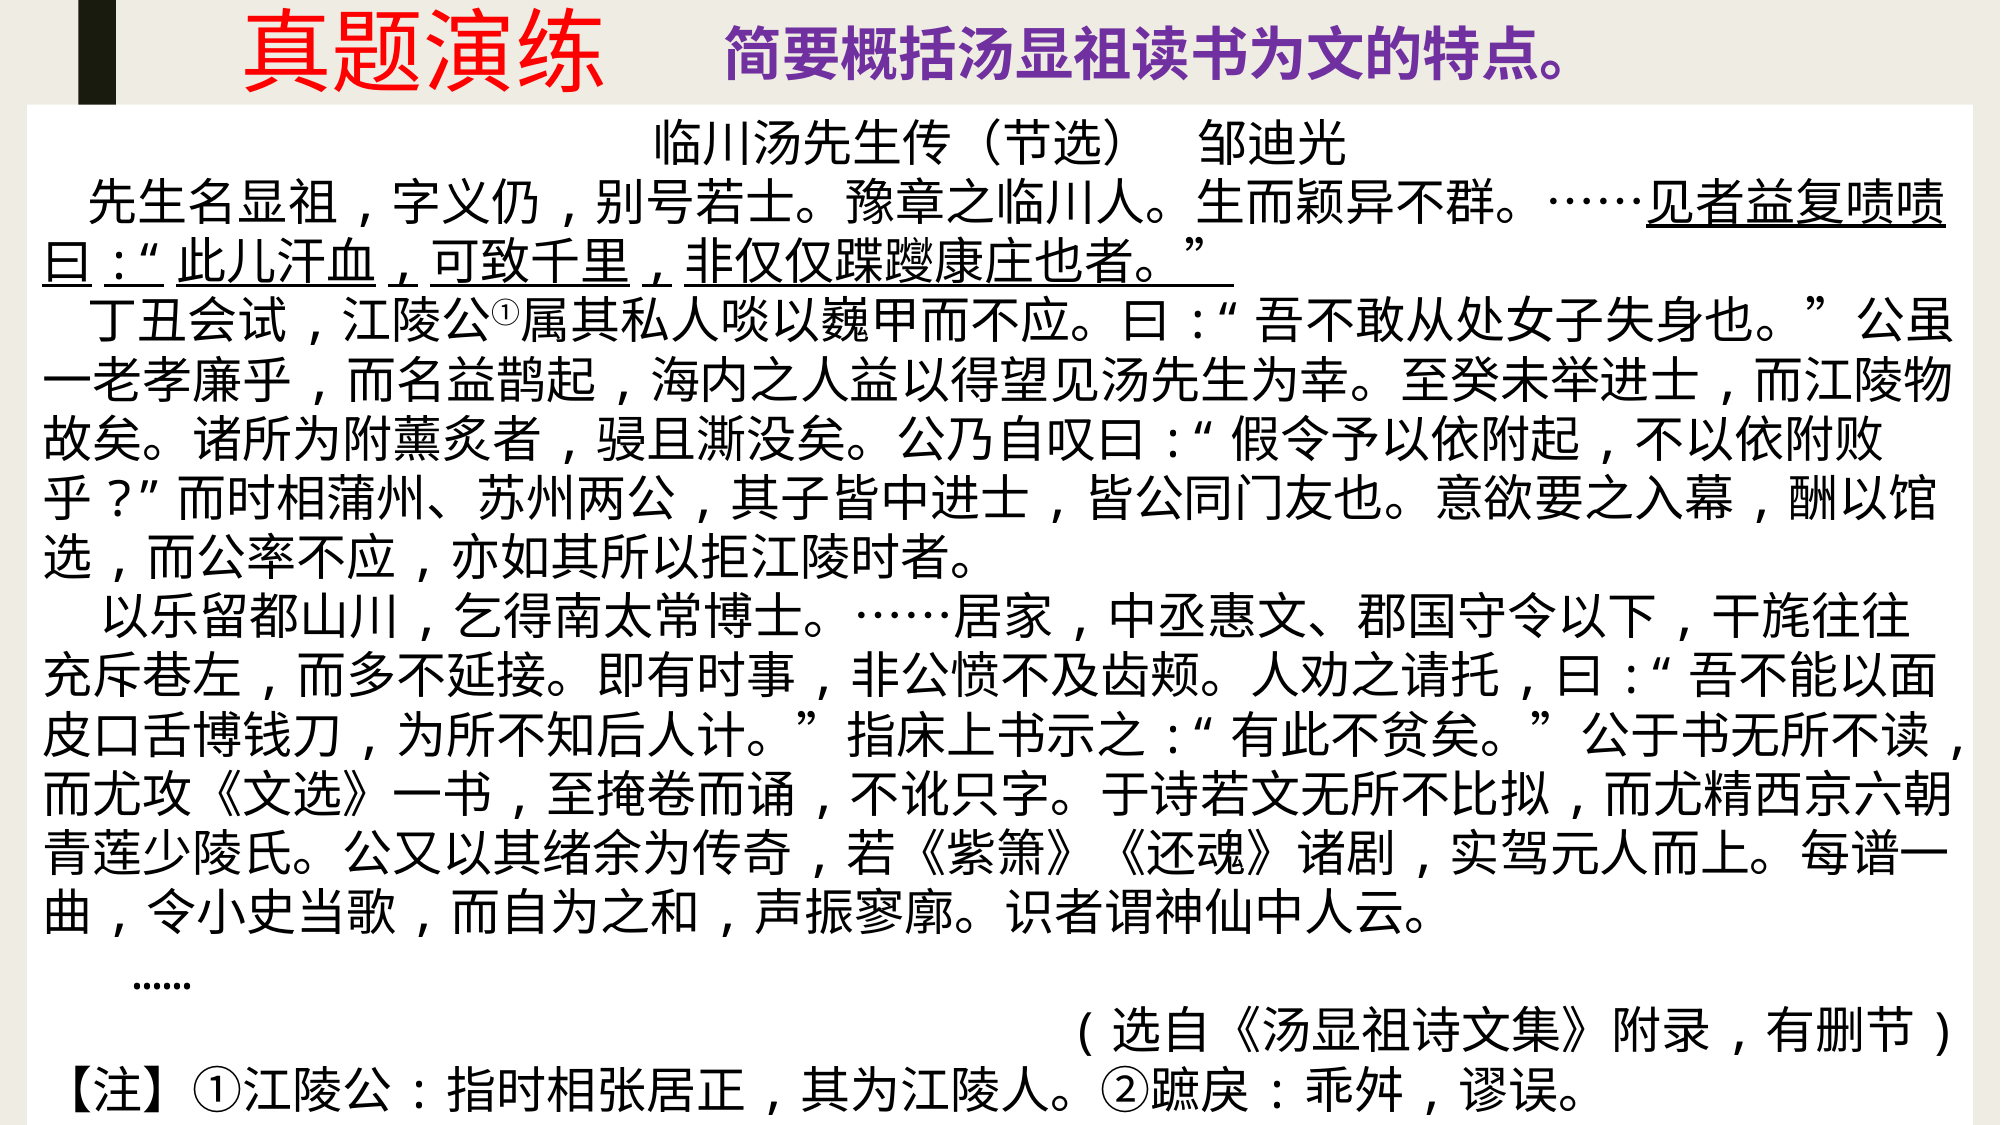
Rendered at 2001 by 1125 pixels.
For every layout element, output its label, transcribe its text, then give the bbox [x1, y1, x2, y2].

text_box 简要概括汤显祖读书为文的特点。 [709, 9, 1710, 95]
list 临川汤先生传（节选） 邹迪光 先生名显祖,字义仍,别号若士。豫章之临川人。生而颖异不群。……见者益复啧啧曰:“此儿汗血,可致千里,非仅仅蹀躞康庄也者。” 丁丑会试,江陵公①属其私人啖以巍甲而不应。曰:“吾不敢从处女子失身也。”公虽一老孝廉乎,而名益鹊起,海内之人益以得望见汤先生为幸。至癸未举进士,而江陵物故矣。诸所为附薰炙者,骎且澌没矣。公乃自叹曰:“假令予以依附起,不以依附败乎?”而时相蒲州、苏州两公,其子皆中进士,皆公同门友也。意欲要之入幕,酬以馆选,而公率不应,亦如其所以拒江陵时者。 以乐留都山川,乞得南太常博士。……居家,中丞惠文、郡国守令以下,干旄往往充斥巷左,而多不延接。即有时事,非公愤不及齿颊。人劝之请托,曰:“吾不能以面皮口舌博钱刀,为所不知后人计。”指床上书示之:“有此不贫矣。”公于书无所不读,而尤攻《文选》一书,至掩卷而诵,不讹只字。于诗若文无所不比拟,而尤精西京六朝青莲少陵氏。公又以其绪余为传奇,若《紫箫》《还魂》诸剧,实驾元人而上。每谱一曲,令小史当歌,而自为之和,声振寥廓。识者谓神仙中人云。 …… (选自《汤显祖诗文集》附录,有删节) 【注】①江陵公:指时相张居正,其为江陵人。②蹠戾:乖舛,谬误。 [27, 104, 1973, 1125]
title 真题演练 [225, 0, 1800, 104]
